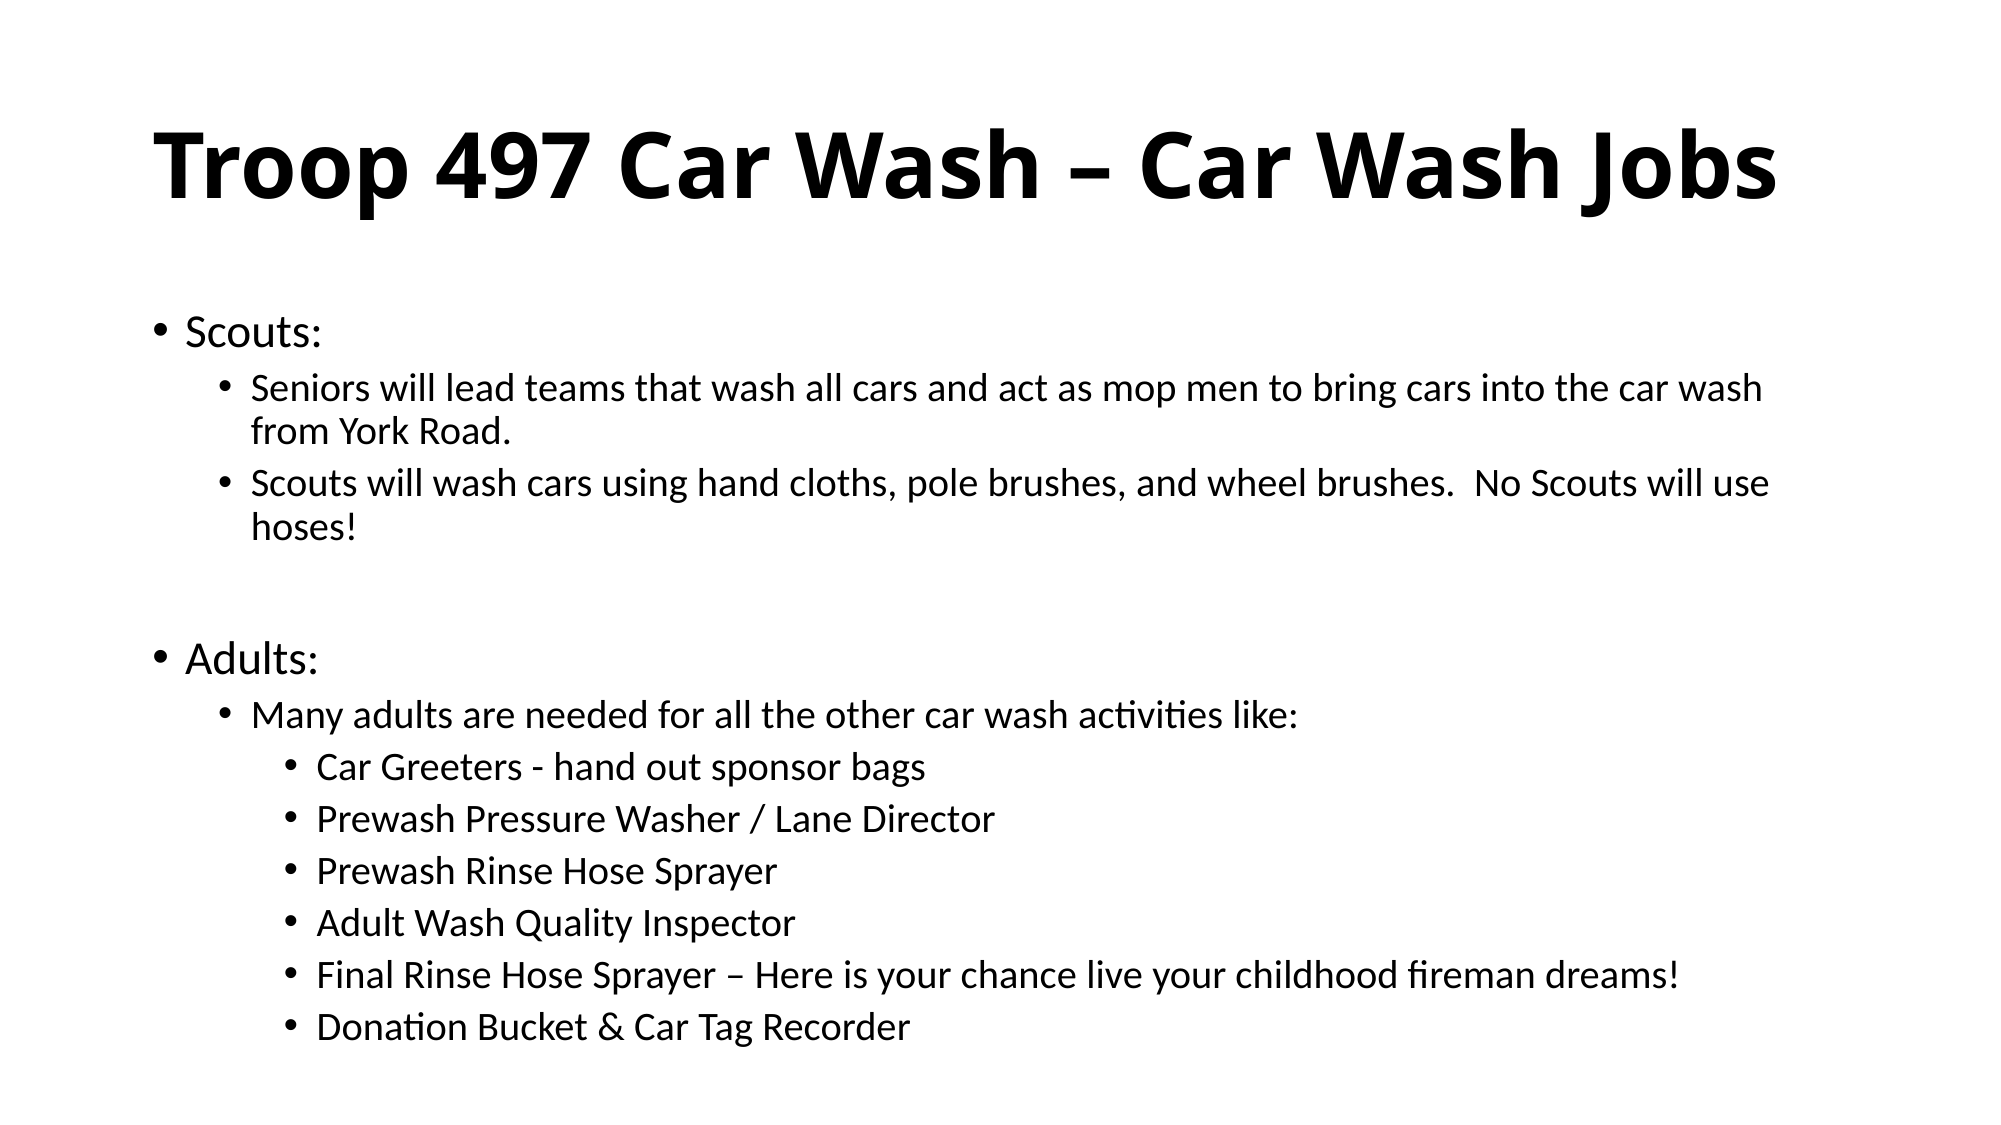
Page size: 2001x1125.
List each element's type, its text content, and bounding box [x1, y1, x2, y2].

list Scouts: Seniors will lead teams that wash all cars and act as mop men to bring cars into the car wash from York Road. Scouts will wash cars using hand cloths, pole brushes, and wheel brushes. No Scouts will use hoses! Adults: Many adults are needed for all the other car wash activities like: Car Greeters - hand out sponsor bags Prewash Pressure Washer / Lane Director Prewash Rinse Hose Sprayer Adult Wash Quality Inspector Final Rinse Hose Sprayer – Here is your chance live your childhood fireman dreams! Donation Bucket & Car Tag Recorder [137, 299, 1863, 1066]
title Troop 497 Car Wash – Car Wash Jobs [137, 59, 1863, 278]
